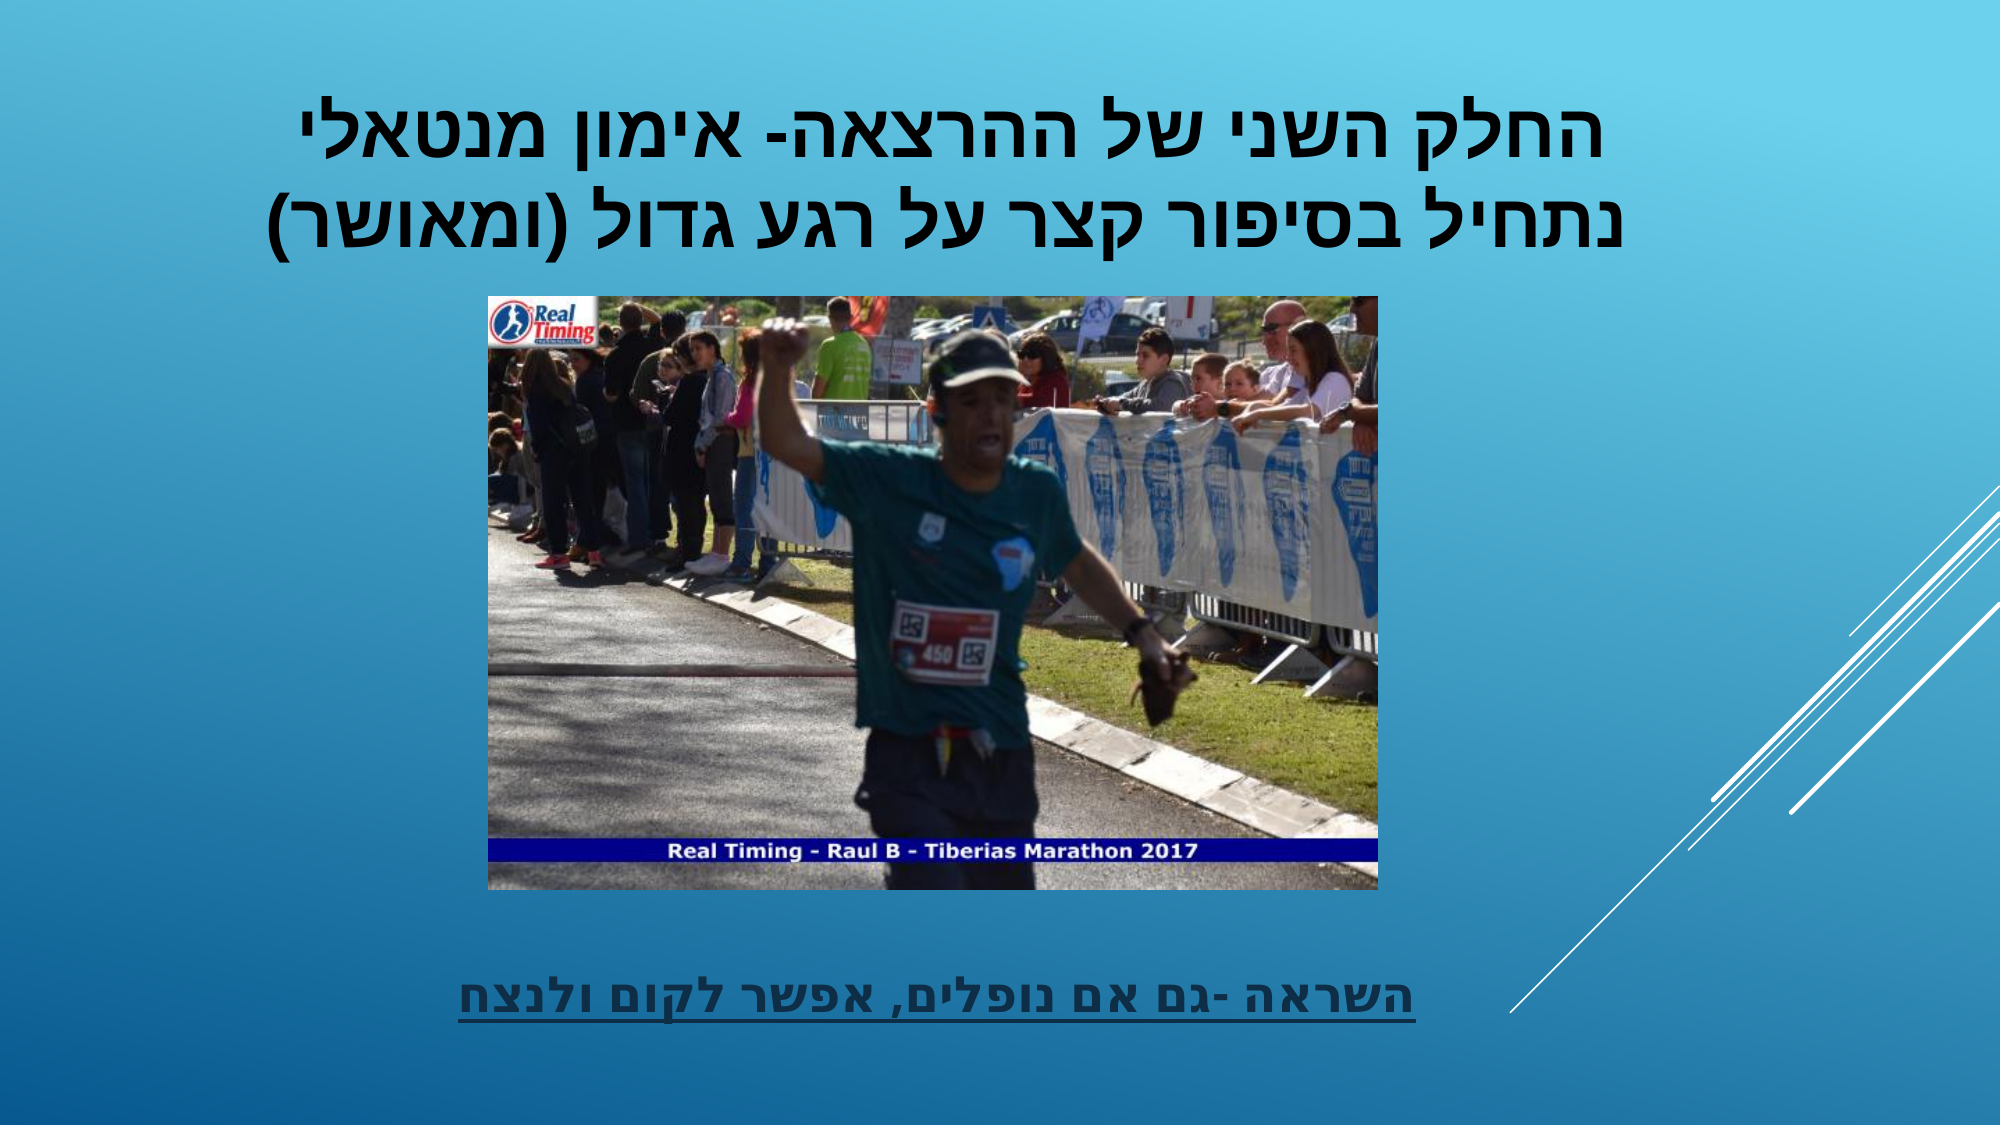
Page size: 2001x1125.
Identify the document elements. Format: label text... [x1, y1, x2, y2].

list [488, 295, 1378, 890]
text_box השראה -גם אם נופלים, אפשר לקום ולנצח [247, 955, 1496, 1036]
title החלק השני של ההרצאה- אימון מנטאלי נתחיל בסיפור קצר על רגע גדול (ומאושר) [89, 48, 1748, 297]
